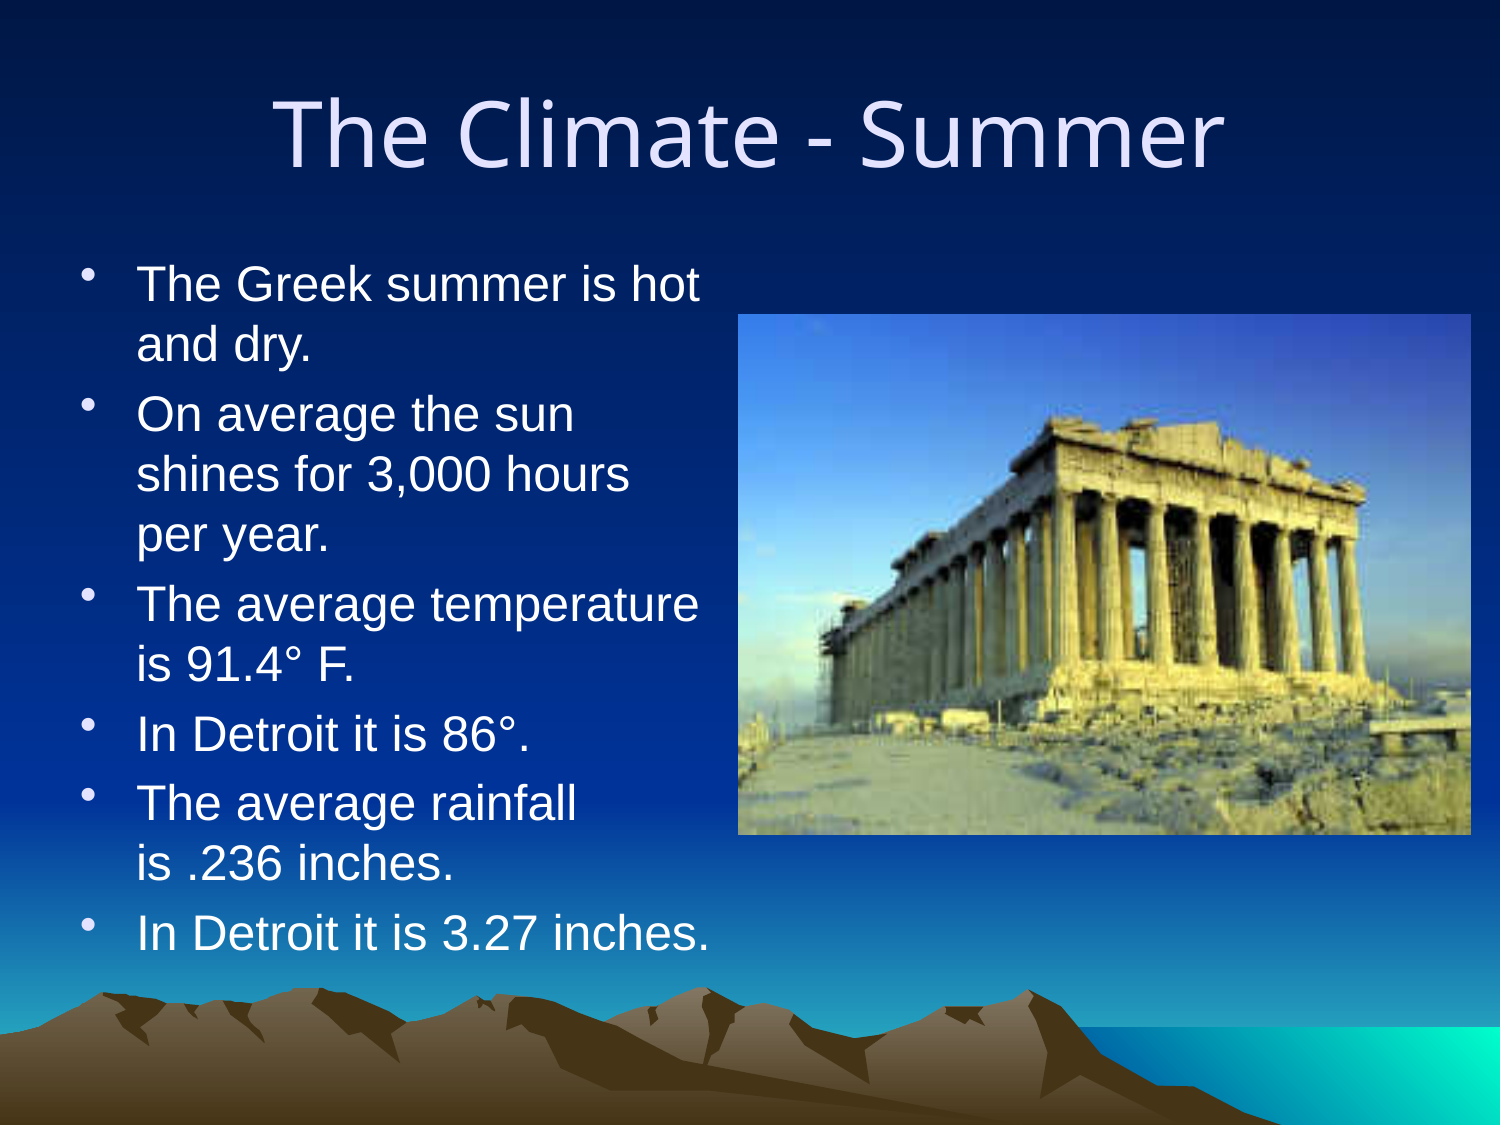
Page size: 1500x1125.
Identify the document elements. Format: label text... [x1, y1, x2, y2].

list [737, 314, 1471, 835]
title The Climate - Summer [74, 37, 1426, 226]
list The Greek summer is hot and dry. On average the sun shines for 3,000 hours per year. The average temperature is 91.4° F. In Detroit it is 86°. The average rainfall is .236 inches. In Detroit it is 3.27 inches. [64, 243, 728, 982]
